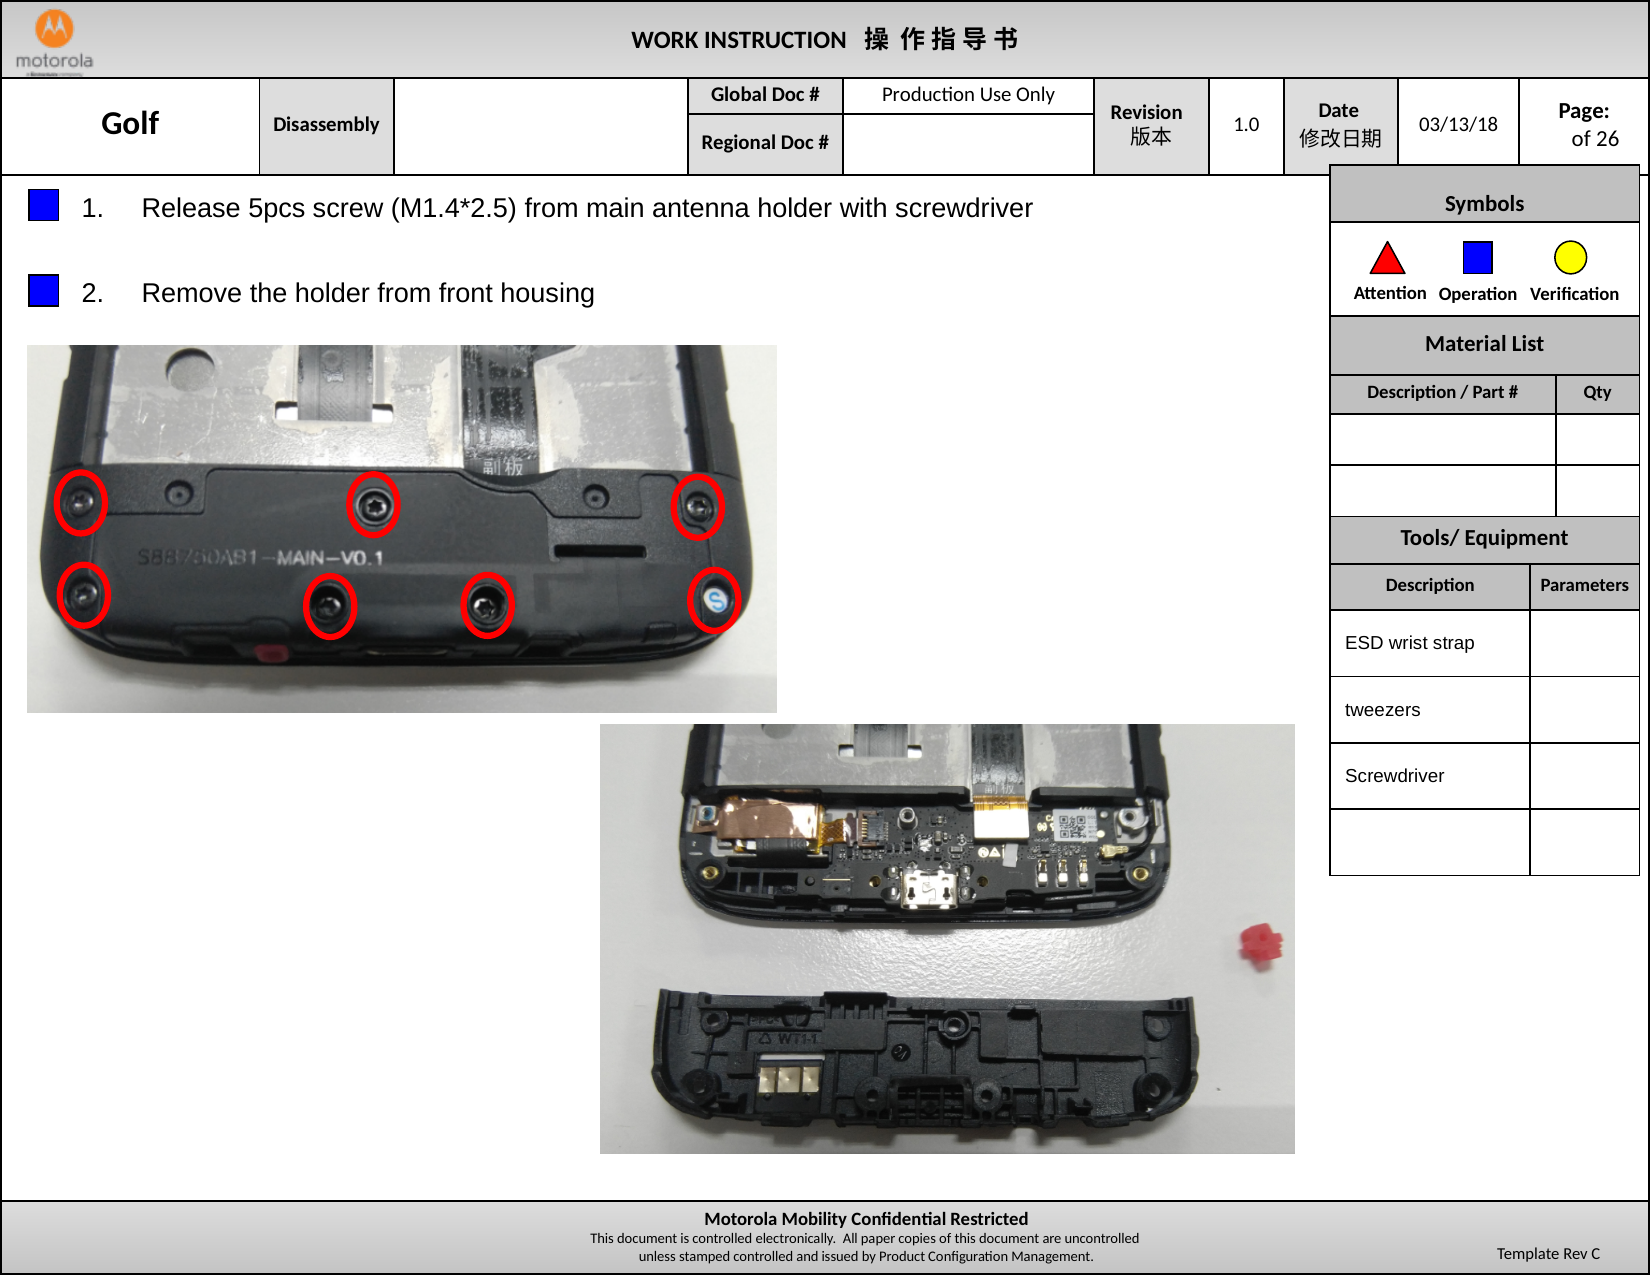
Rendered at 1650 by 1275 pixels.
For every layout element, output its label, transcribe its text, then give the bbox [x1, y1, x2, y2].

table_cell Qty [1557, 376, 1639, 413]
table_cell Description [1331, 565, 1529, 609]
table_cell [1331, 466, 1555, 516]
picture [27, 345, 777, 713]
table_cell [1331, 223, 1639, 315]
table_cell [1531, 744, 1639, 808]
table_cell [1331, 810, 1529, 875]
text_box 1. Release 5pcs screw (M1.4*2.5) from main antenna holder with screwdriver [66, 182, 1259, 231]
text_box 2. Remove the holder from front housing [66, 268, 1259, 317]
table_cell Screwdriver [1331, 744, 1529, 808]
table_cell Material List [1331, 317, 1639, 374]
table_header Symbols [1331, 166, 1639, 221]
table_cell [1531, 611, 1639, 676]
table_cell Parameters [1531, 565, 1639, 609]
table_cell Description / Part # [1331, 376, 1555, 413]
table_cell [1331, 415, 1555, 464]
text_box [1334, 240, 1629, 309]
picture [599, 724, 1295, 1154]
text_box [29, 274, 59, 307]
table_cell [1557, 466, 1639, 516]
table_cell Tools/ Equipment [1331, 517, 1639, 563]
table_cell [1557, 415, 1639, 464]
table_cell [1531, 810, 1639, 875]
picture [0, 0, 109, 89]
table_cell ESD wrist strap [1331, 611, 1529, 676]
table_cell [1531, 677, 1639, 742]
table_cell tweezers [1331, 677, 1529, 742]
text_box [29, 189, 59, 221]
